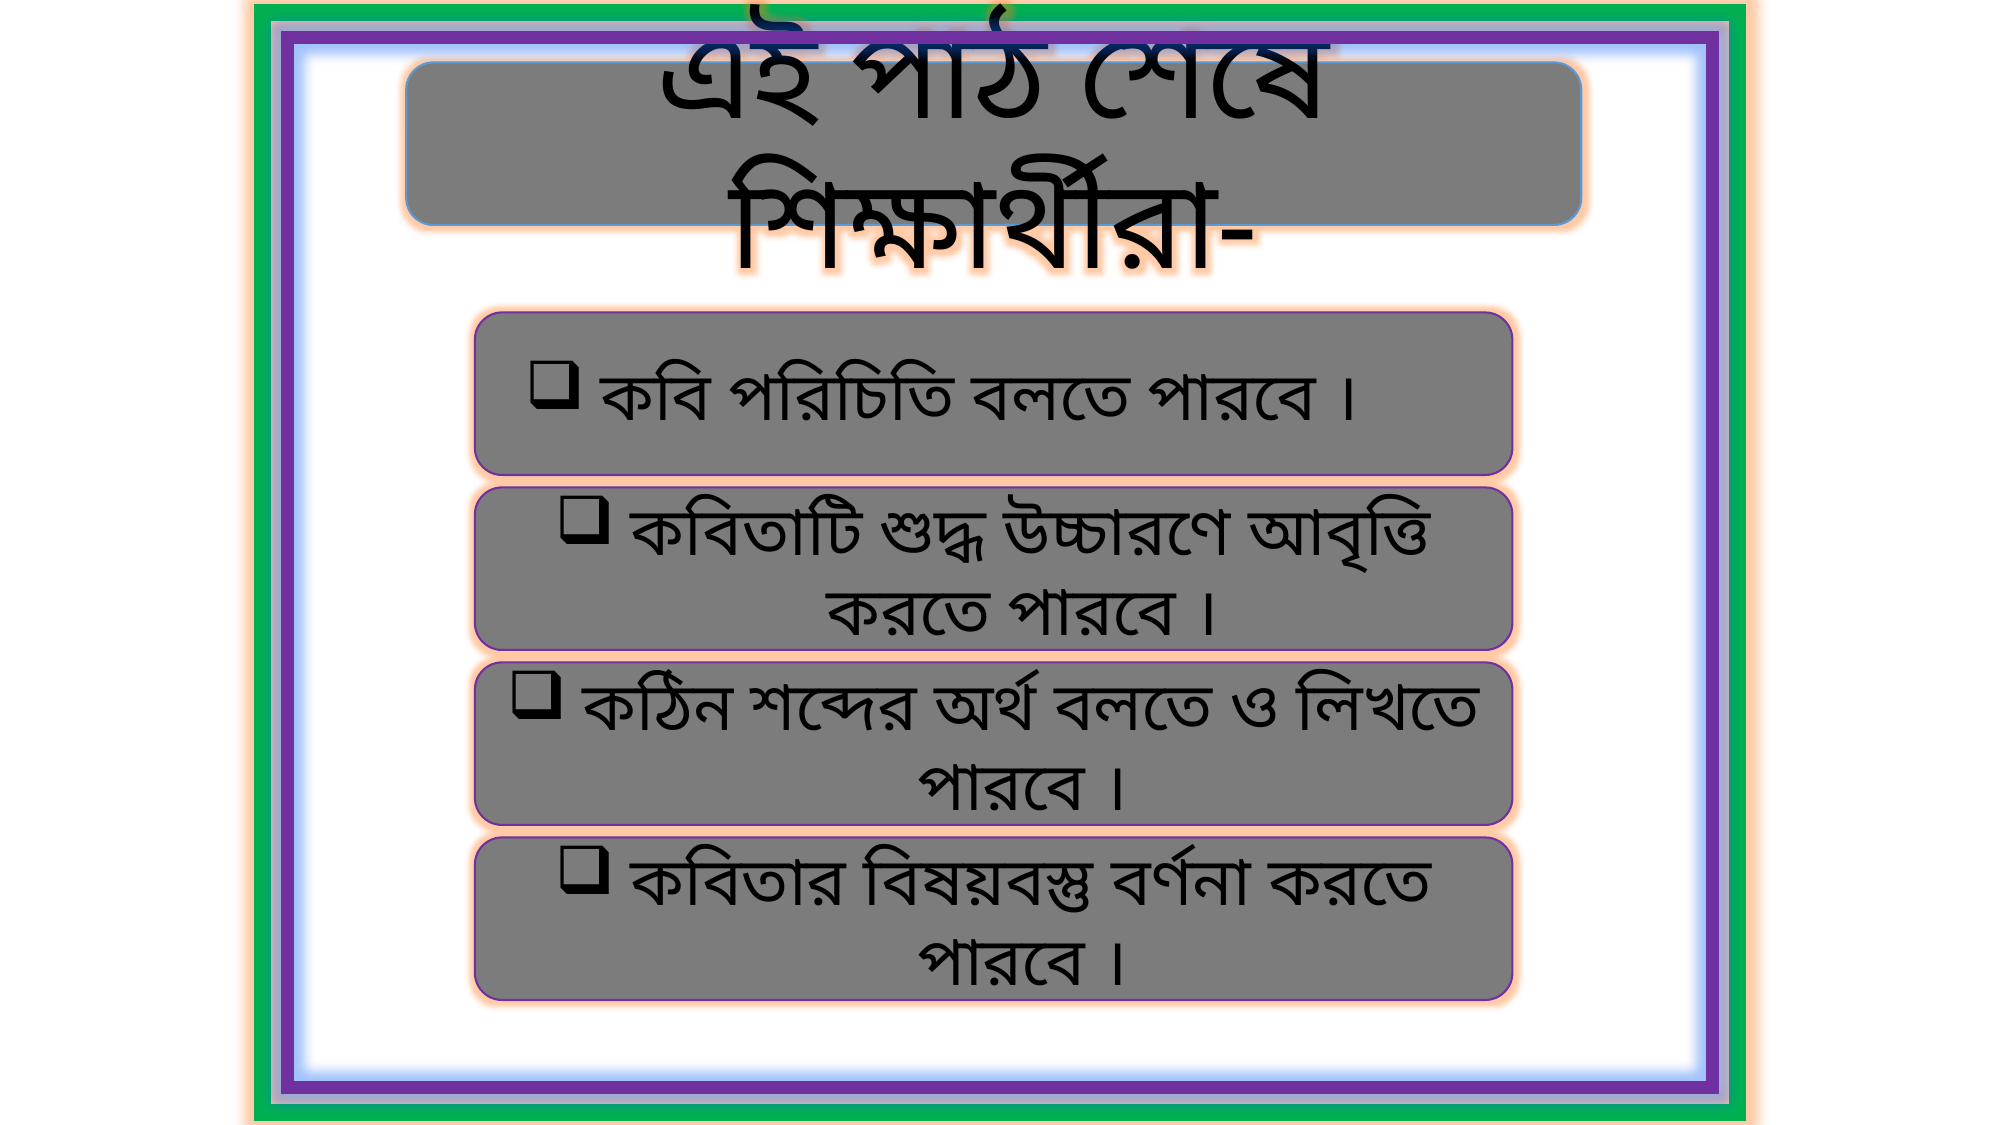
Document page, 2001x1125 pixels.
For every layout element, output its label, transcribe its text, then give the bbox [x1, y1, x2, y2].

text_box কঠিন শব্দের অর্থ বলতে ও লিখতে পারবে । [473, 661, 1514, 826]
text_box [261, 11, 1738, 1114]
text_box [286, 36, 1713, 1088]
